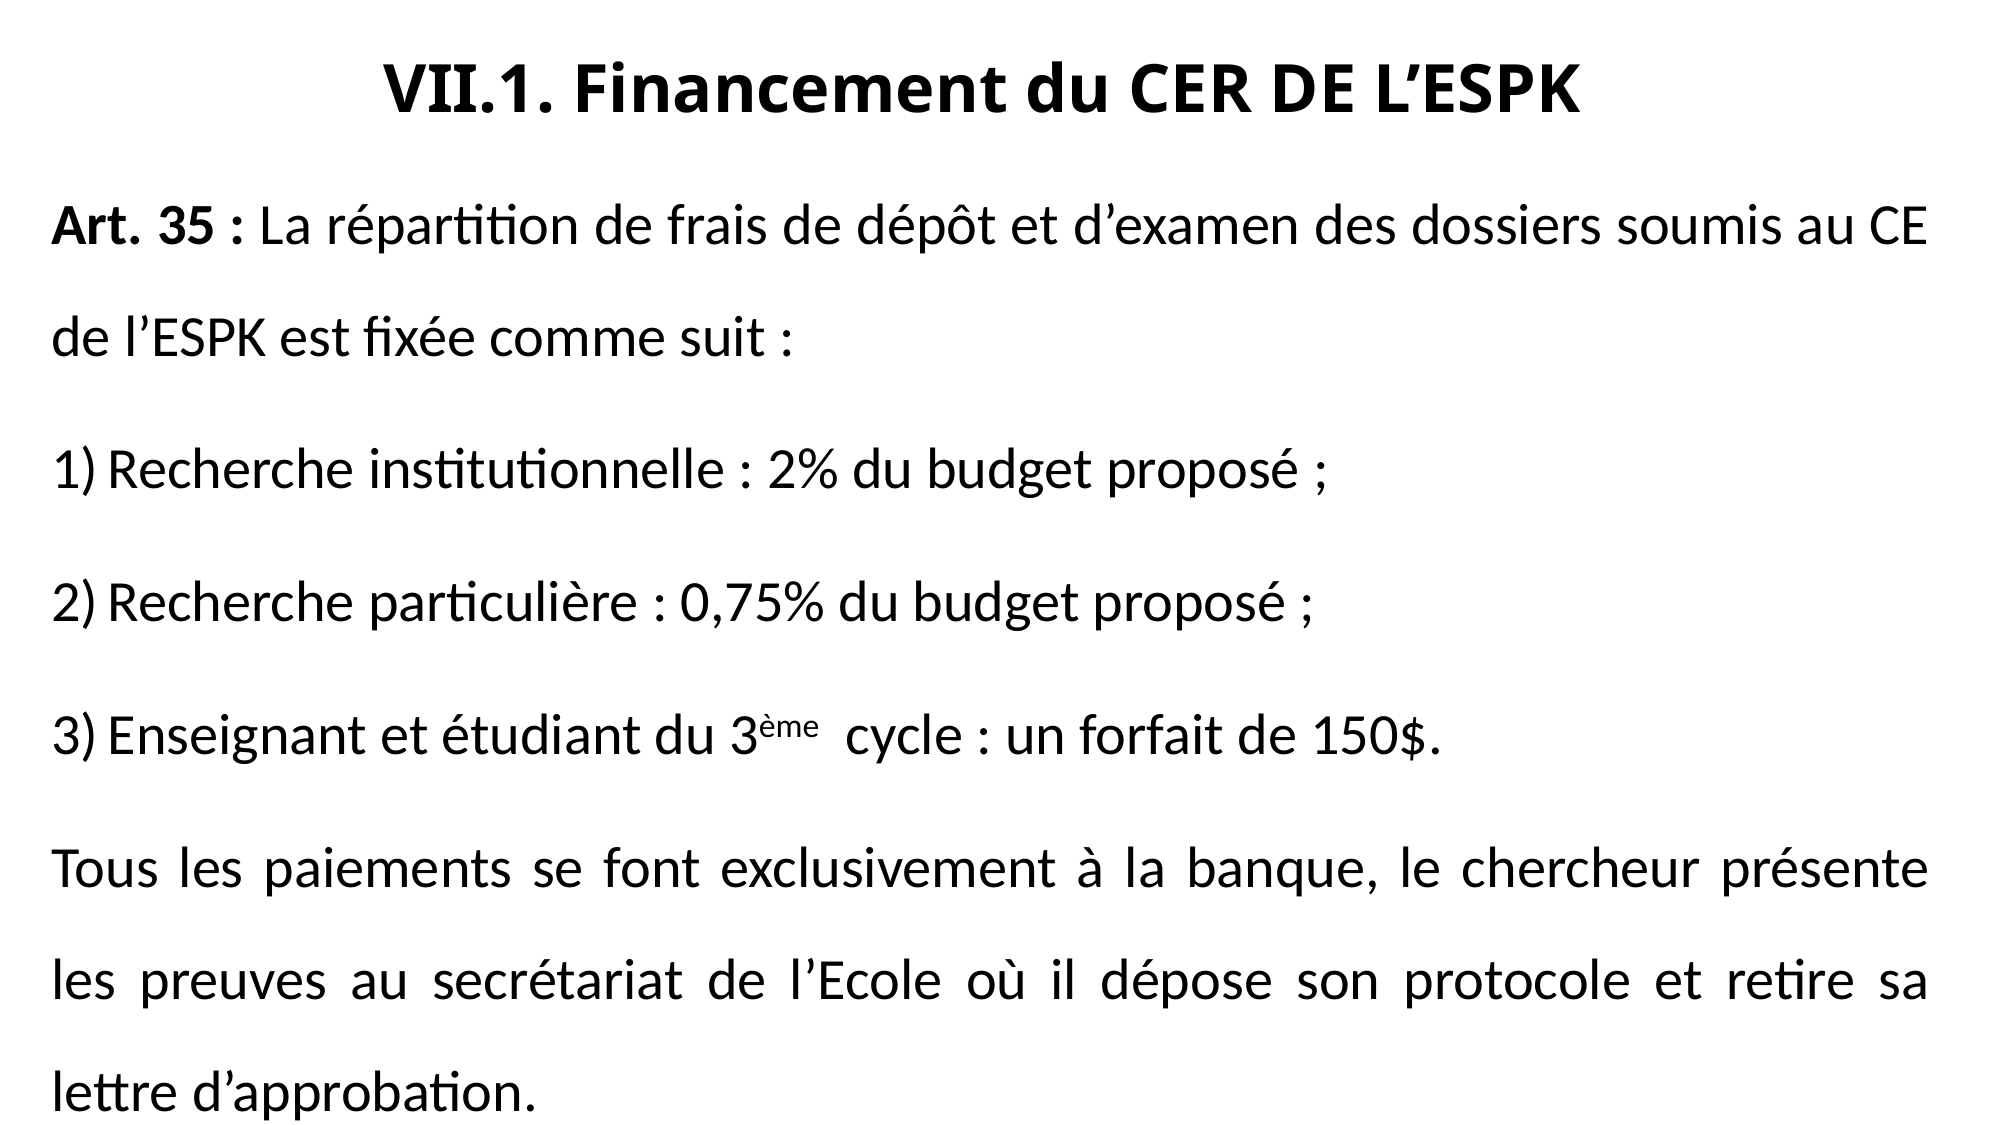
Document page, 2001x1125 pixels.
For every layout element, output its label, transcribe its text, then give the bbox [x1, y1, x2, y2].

title VII.1. Financement du CER DE L’ESPK [137, 24, 1863, 136]
list Art. 35 : La répartition de frais de dépôt et d’examen des dossiers soumis au CE de l’ESPK est fixée comme suit : Recherche institutionnelle : 2% du budget proposé ; Recherche particulière : 0,75% du budget proposé ; Enseignant et étudiant du 3ème cycle : un forfait de 150$. Tous les paiements se font exclusivement à la banque, le chercheur présente les preuves au secrétariat de l’Ecole où il dépose son protocole et retire sa lettre d’approbation. Comment affecte-t-on les frais perçus au CER de l’ESPK? [36, 136, 1946, 1106]
